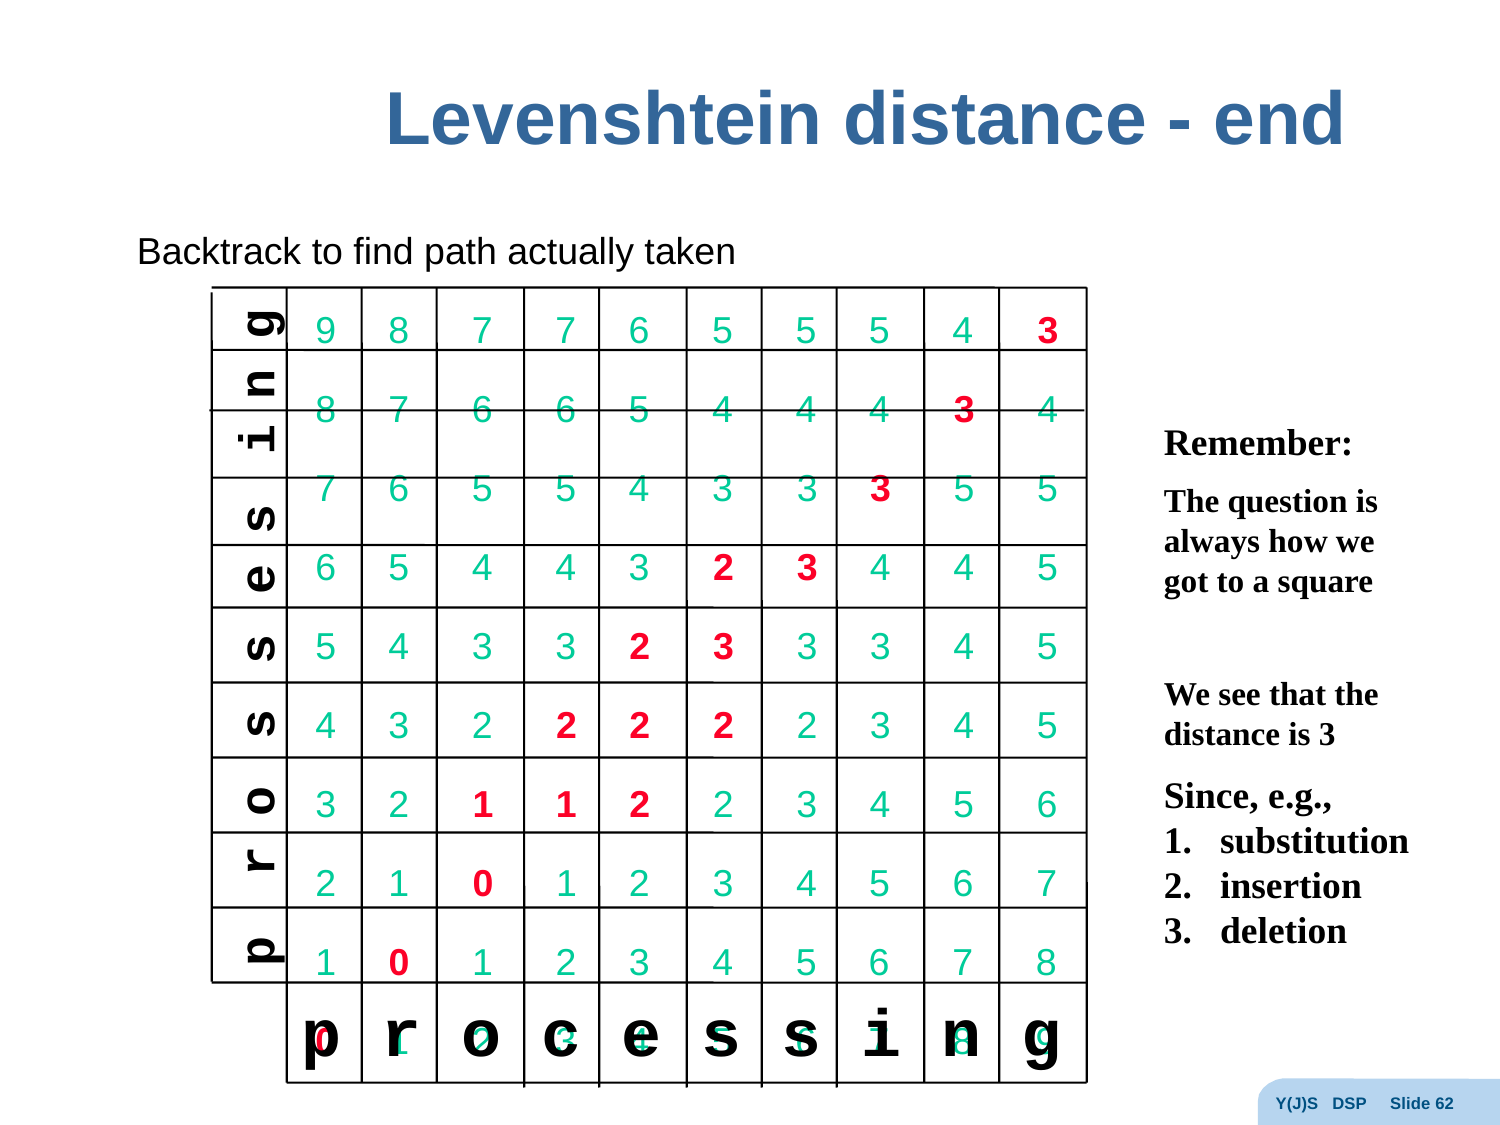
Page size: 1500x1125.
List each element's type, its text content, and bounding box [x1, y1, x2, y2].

slide_number Y(J)S DSP Slide 62 [1260, 1085, 1500, 1125]
title Levenshtein distance - end [317, 26, 1416, 210]
text_box Remember: The question is always how we got to a square We see that the distance is 3 Since, e.g., substitution insertion deletion [1154, 410, 1431, 959]
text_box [209, 266, 1150, 1088]
list Backtrack to find path actually taken 9 8 7 7 6 5 5 5 4 3 8 7 6 6 5 4 4 4 3 4 7 6 5 5 4 3 3 3 5 5 6 5 4 4 3 2 3 4 4 5 5 4 3 3 2 3 3 3 4 5 4 3 2 2 2 2 2 3 4 5 3 2 1 1 2 2 3 4 5 6 2 1 0 1 2 3 4 5 6 7 1 0 1 2 3 4 5 6 7 8 0 1 2 3 4 5 6 7 8 9 [121, 210, 1425, 979]
